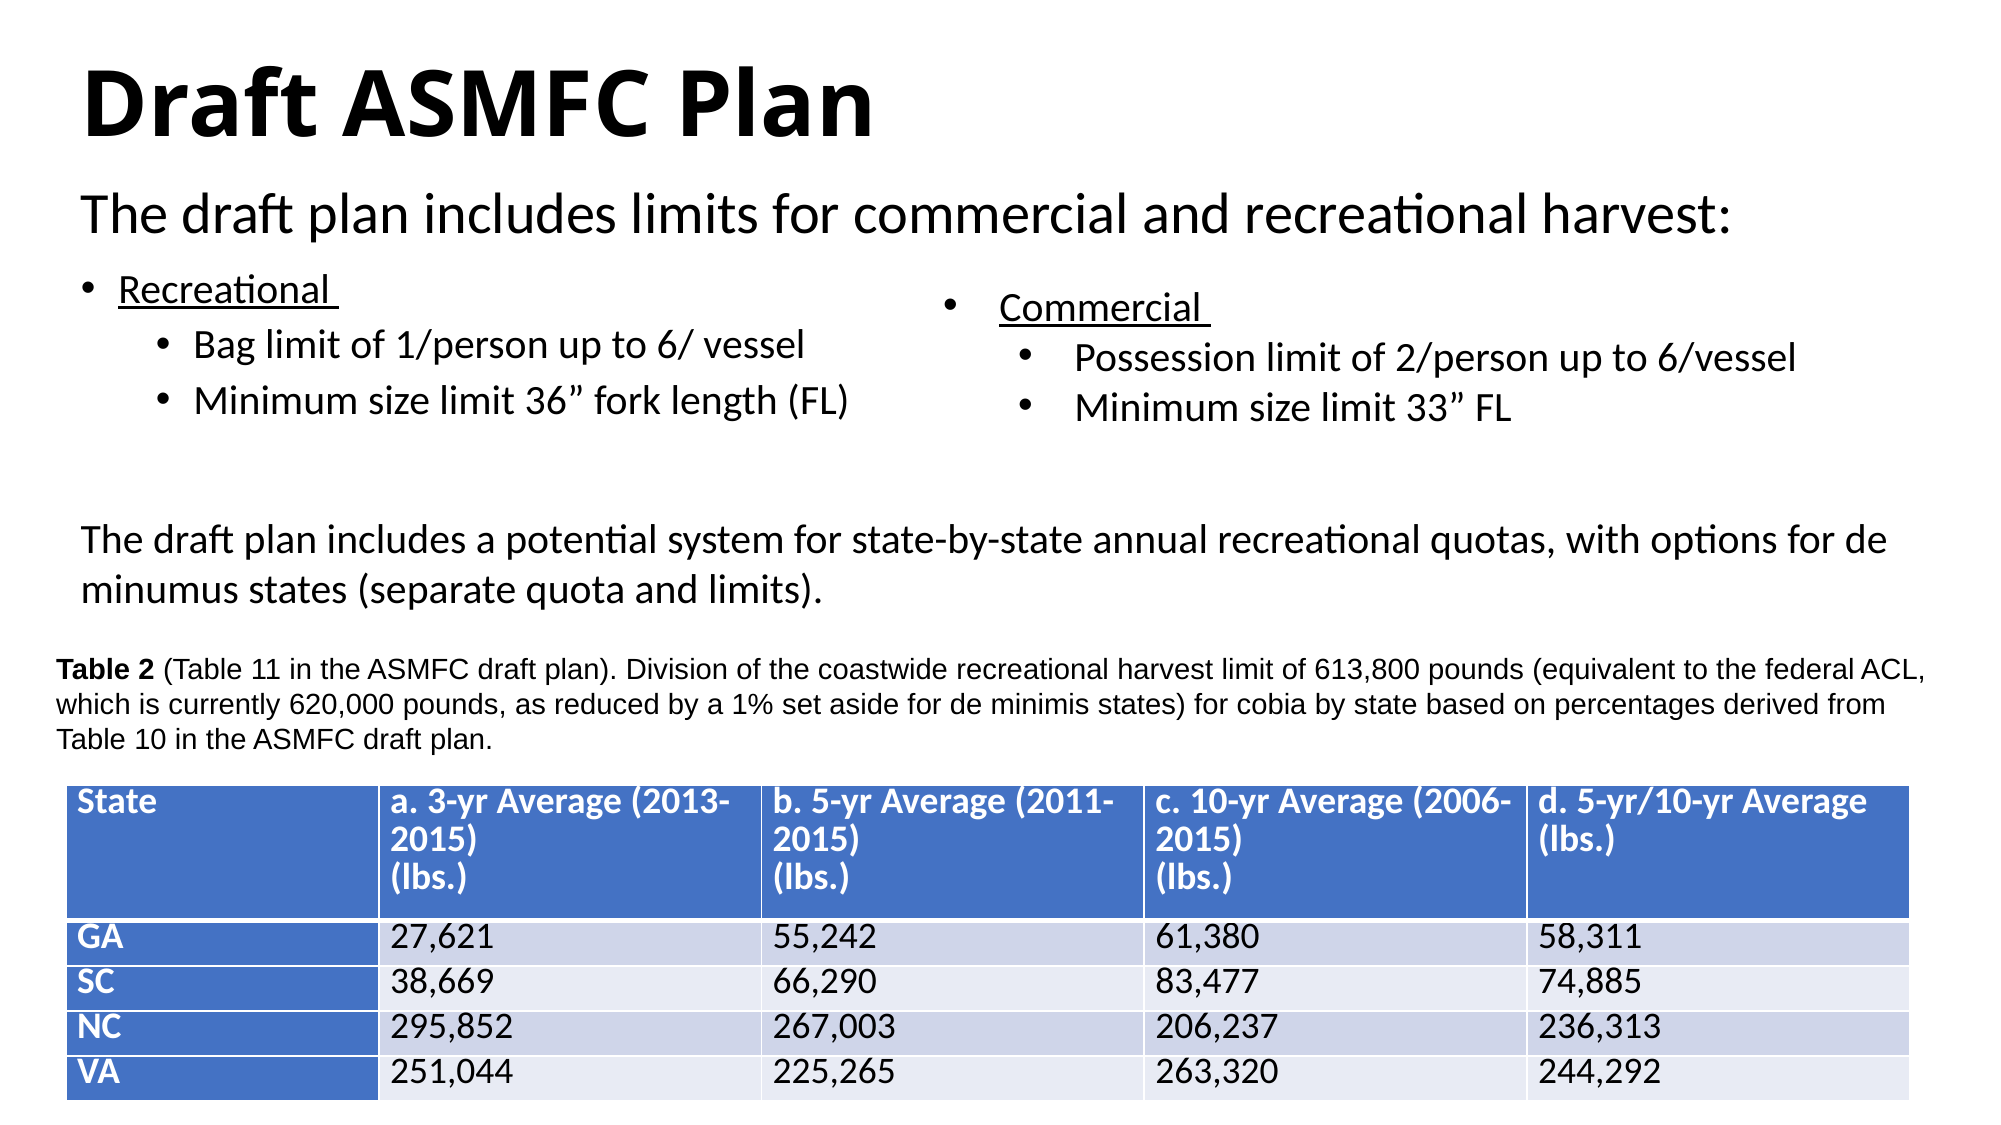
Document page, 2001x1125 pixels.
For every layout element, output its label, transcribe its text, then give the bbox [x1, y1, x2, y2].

title Draft ASMFC Plan [65, 0, 1791, 176]
table_cell 263,320 [1145, 1057, 1526, 1100]
table_cell 206,237 [1145, 1012, 1526, 1055]
table_cell 61,380 [1145, 923, 1526, 965]
table_cell 58,311 [1528, 923, 1909, 965]
list The draft plan includes limits for commercial and recreational harvest: Recreational Bag limit of 1/person up to 6/ vessel Minimum size limit 36” fork length (FL) [65, 176, 1791, 504]
table_cell SC [67, 967, 378, 1010]
text_box Table 2 (Table 11 in the ASMFC draft plan). Division of the coastwide recreational harvest limit of 613,800 pounds (equivalent to the federal ACL, which is currently 620,000 pounds, as reduced by a 1% set aside for de minimis states) for cobia by state based on percentages derived from Table 10 in the ASMFC draft plan. [41, 642, 1953, 763]
table_cell 225,265 [762, 1057, 1143, 1100]
table_cell 55,242 [762, 923, 1143, 965]
table_header State [67, 786, 378, 918]
text_box The draft plan includes a potential system for state-by-state annual recreational quotas, with options for de minumus states (separate quota and limits). [65, 504, 1929, 620]
table_cell 38,669 [380, 967, 761, 1010]
table_cell 244,292 [1528, 1057, 1909, 1100]
table_header d. 5-yr/10-yr Average (lbs.) [1528, 786, 1909, 918]
table_cell GA [67, 923, 378, 965]
table_cell VA [67, 1057, 378, 1100]
table_header a. 3-yr Average (2013-2015) (lbs.) [380, 786, 761, 918]
table_header b. 5-yr Average (2011-2015) (lbs.) [762, 786, 1143, 918]
table_header c. 10-yr Average (2006-2015) (lbs.) [1145, 786, 1526, 918]
table_cell 74,885 [1528, 967, 1909, 1010]
table_cell 267,003 [762, 1012, 1143, 1055]
table_cell 27,621 [380, 923, 761, 965]
text_box Commercial Possession limit of 2/person up to 6/vessel Minimum size limit 33” FL [928, 272, 1929, 438]
table_cell 236,313 [1528, 1012, 1909, 1055]
table_cell 295,852 [380, 1012, 761, 1055]
table_cell 66,290 [762, 967, 1143, 1010]
table_cell 83,477 [1145, 967, 1526, 1010]
table_cell NC [67, 1012, 378, 1055]
table_cell 251,044 [380, 1057, 761, 1100]
